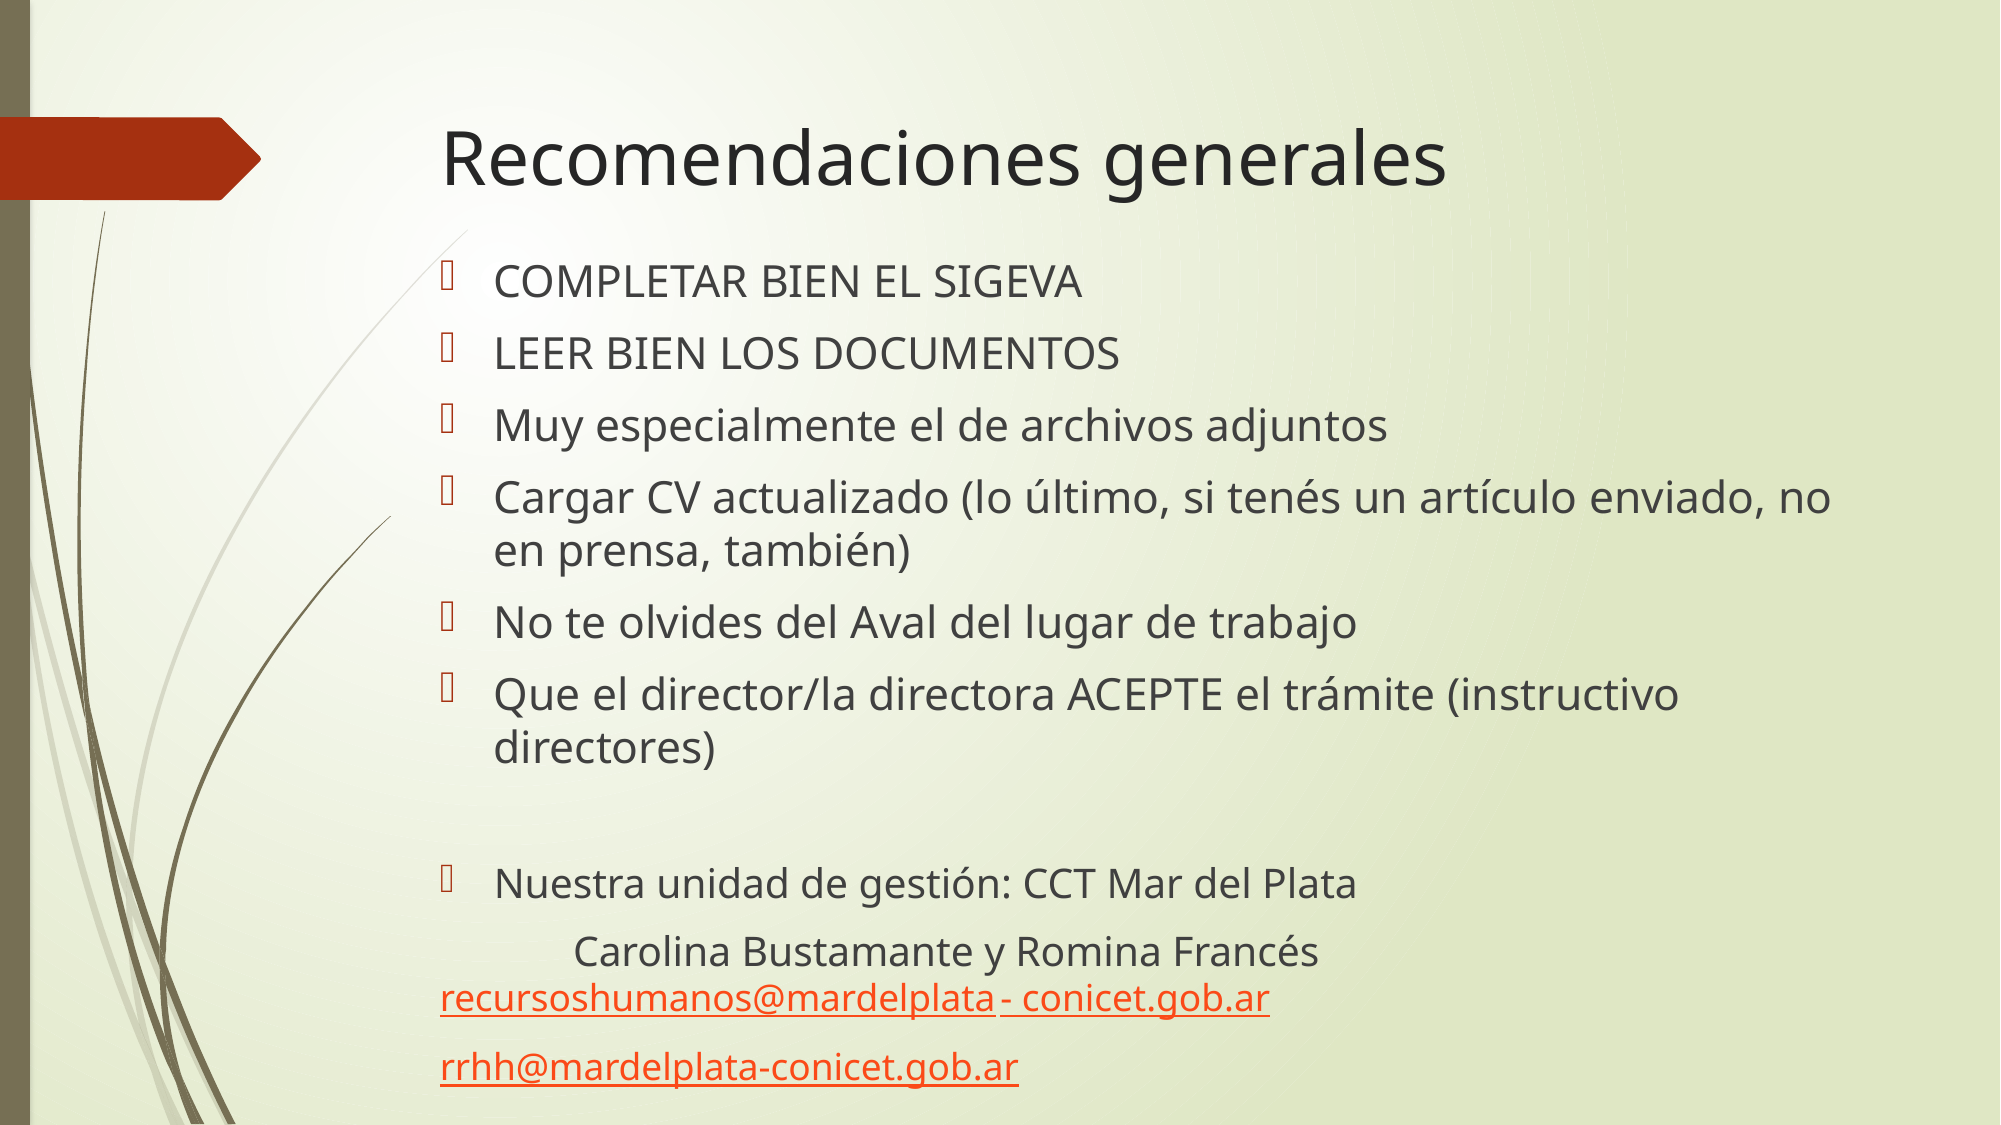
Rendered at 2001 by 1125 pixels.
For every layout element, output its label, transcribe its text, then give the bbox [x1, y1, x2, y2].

list COMPLETAR BIEN EL SIGEVA LEER BIEN LOS DOCUMENTOS Muy especialmente el de archivos adjuntos Cargar CV actualizado (lo último, si tenés un artículo enviado, no en prensa, también) No te olvides del Aval del lugar de trabajo Que el director/la directora ACEPTE el trámite (instructivo directores) Nuestra unidad de gestión: CCT Mar del Plata Carolina Bustamante y Romina Francés recursoshumanos@mardelplata- conicet.gob.ar rrhh@mardelplata-conicet.gob.ar [424, 245, 1888, 1103]
title Recomendaciones generales [425, 102, 1888, 245]
